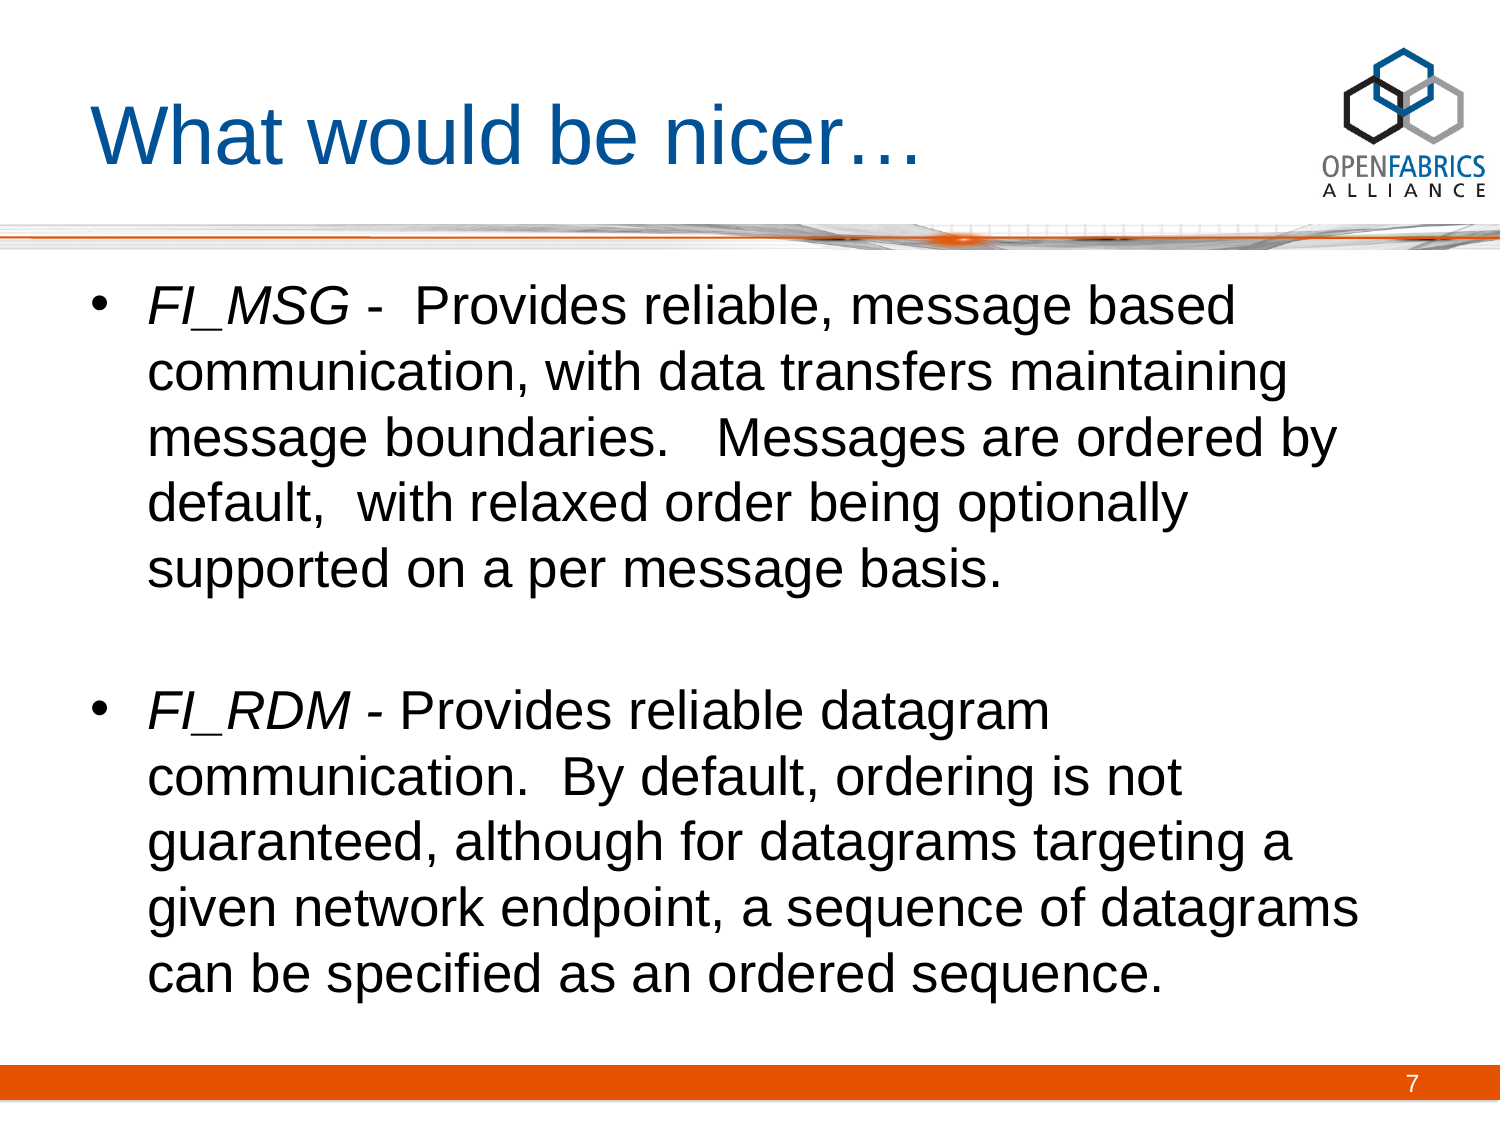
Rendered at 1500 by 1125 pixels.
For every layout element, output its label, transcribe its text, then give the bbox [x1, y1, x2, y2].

picture [0, 224, 1500, 236]
list FI_MSG - Provides reliable, message based communication, with data transfers maintaining message boundaries. Messages are ordered by default, with relaxed order being optionally supported on a per message basis. FI_RDM - Provides reliable datagram communication. By default, ordering is not guaranteed, although for datagrams targeting a given network endpoint, a sequence of datagrams can be specified as an ordered sequence. [75, 262, 1425, 1025]
picture [1312, 37, 1494, 219]
slide_number 7 [1256, 1065, 1435, 1100]
title What would be nicer… [75, 37, 1300, 225]
picture [0, 239, 1500, 250]
